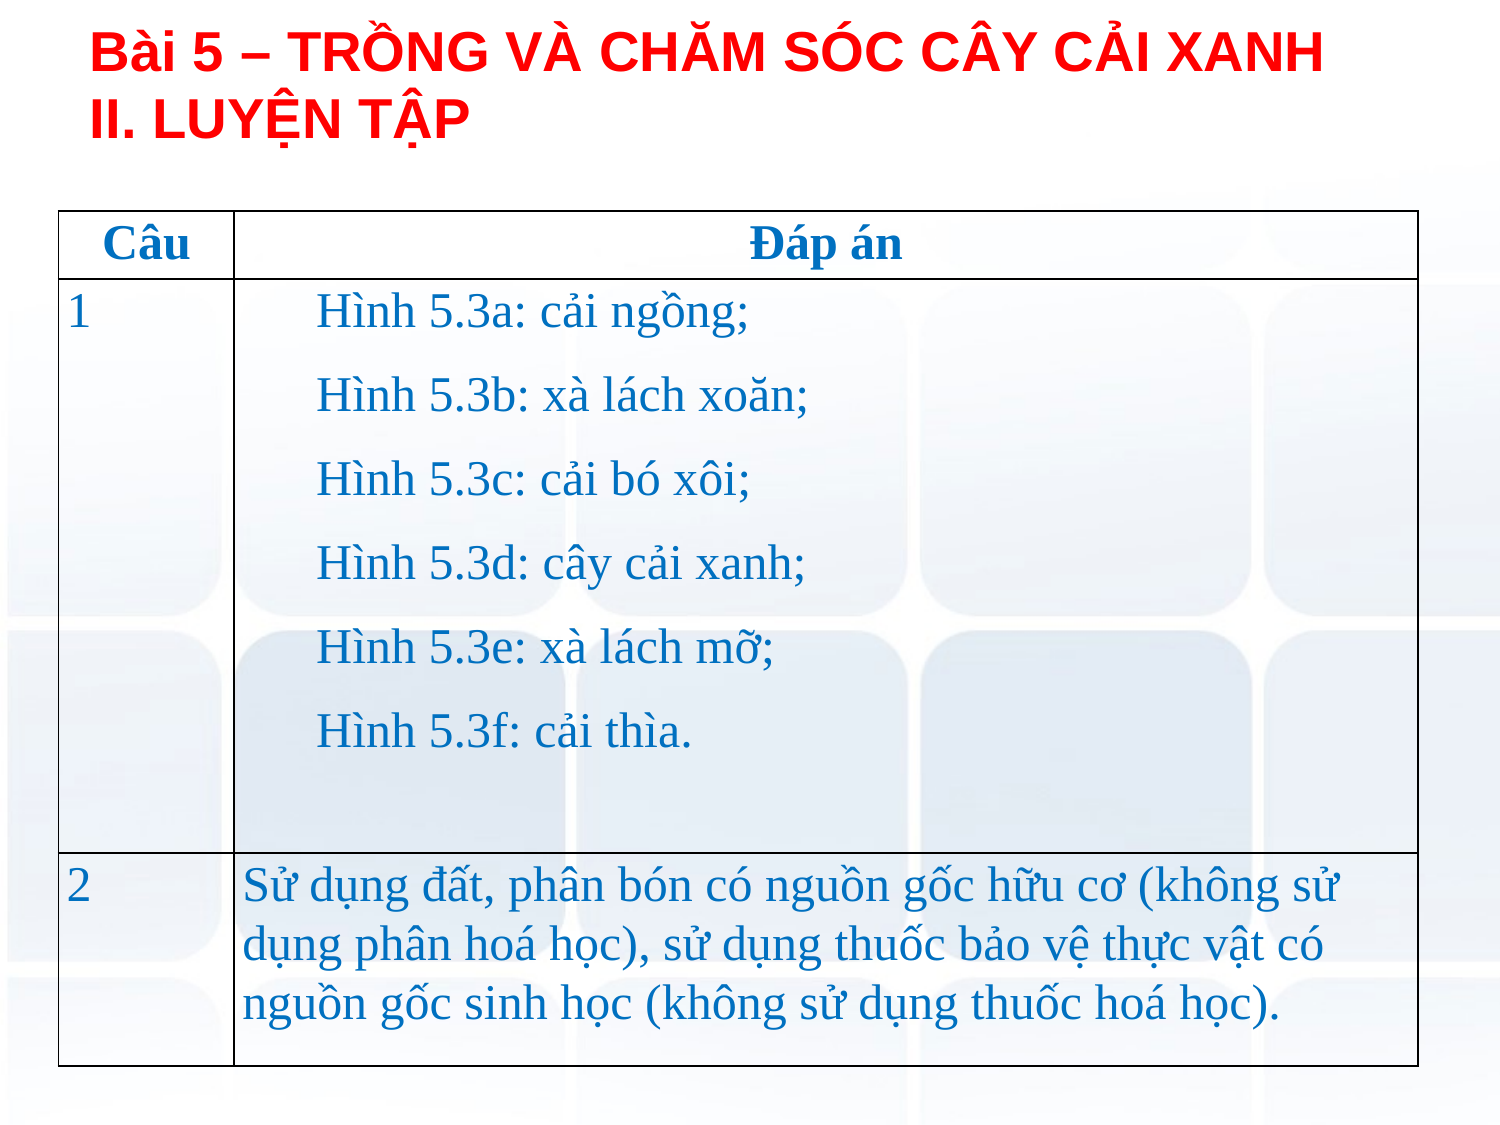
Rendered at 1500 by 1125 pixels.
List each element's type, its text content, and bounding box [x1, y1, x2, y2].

picture [0, 0, 1500, 1125]
table_cell 2 [59, 854, 233, 1065]
table_header Đáp án [235, 212, 1417, 278]
title Bài 5 – TRỒNG VÀ CHĂM SÓC CÂY CẢI XANH II. LUYỆN TẬP [74, 44, 1426, 188]
table_cell Sử dụng đất, phân bón có nguồn gốc hữu cơ (không sử dụng phân hoá học), sử dụng thuốc bảo vệ thực vật có nguồn gốc sinh học (không sử dụng thuốc hoá học). [235, 854, 1417, 1065]
table_header Câu [59, 212, 233, 278]
table_cell Hình 5.3a: cải ngồng; Hình 5.3b: xà lách xoăn; Hình 5.3c: cải bó xôi; Hình 5.3d: cây cải xanh; Hình 5.3e: xà lách mỡ; Hình 5.3f: cải thìa. [235, 280, 1417, 852]
table_cell 1 [59, 280, 233, 852]
